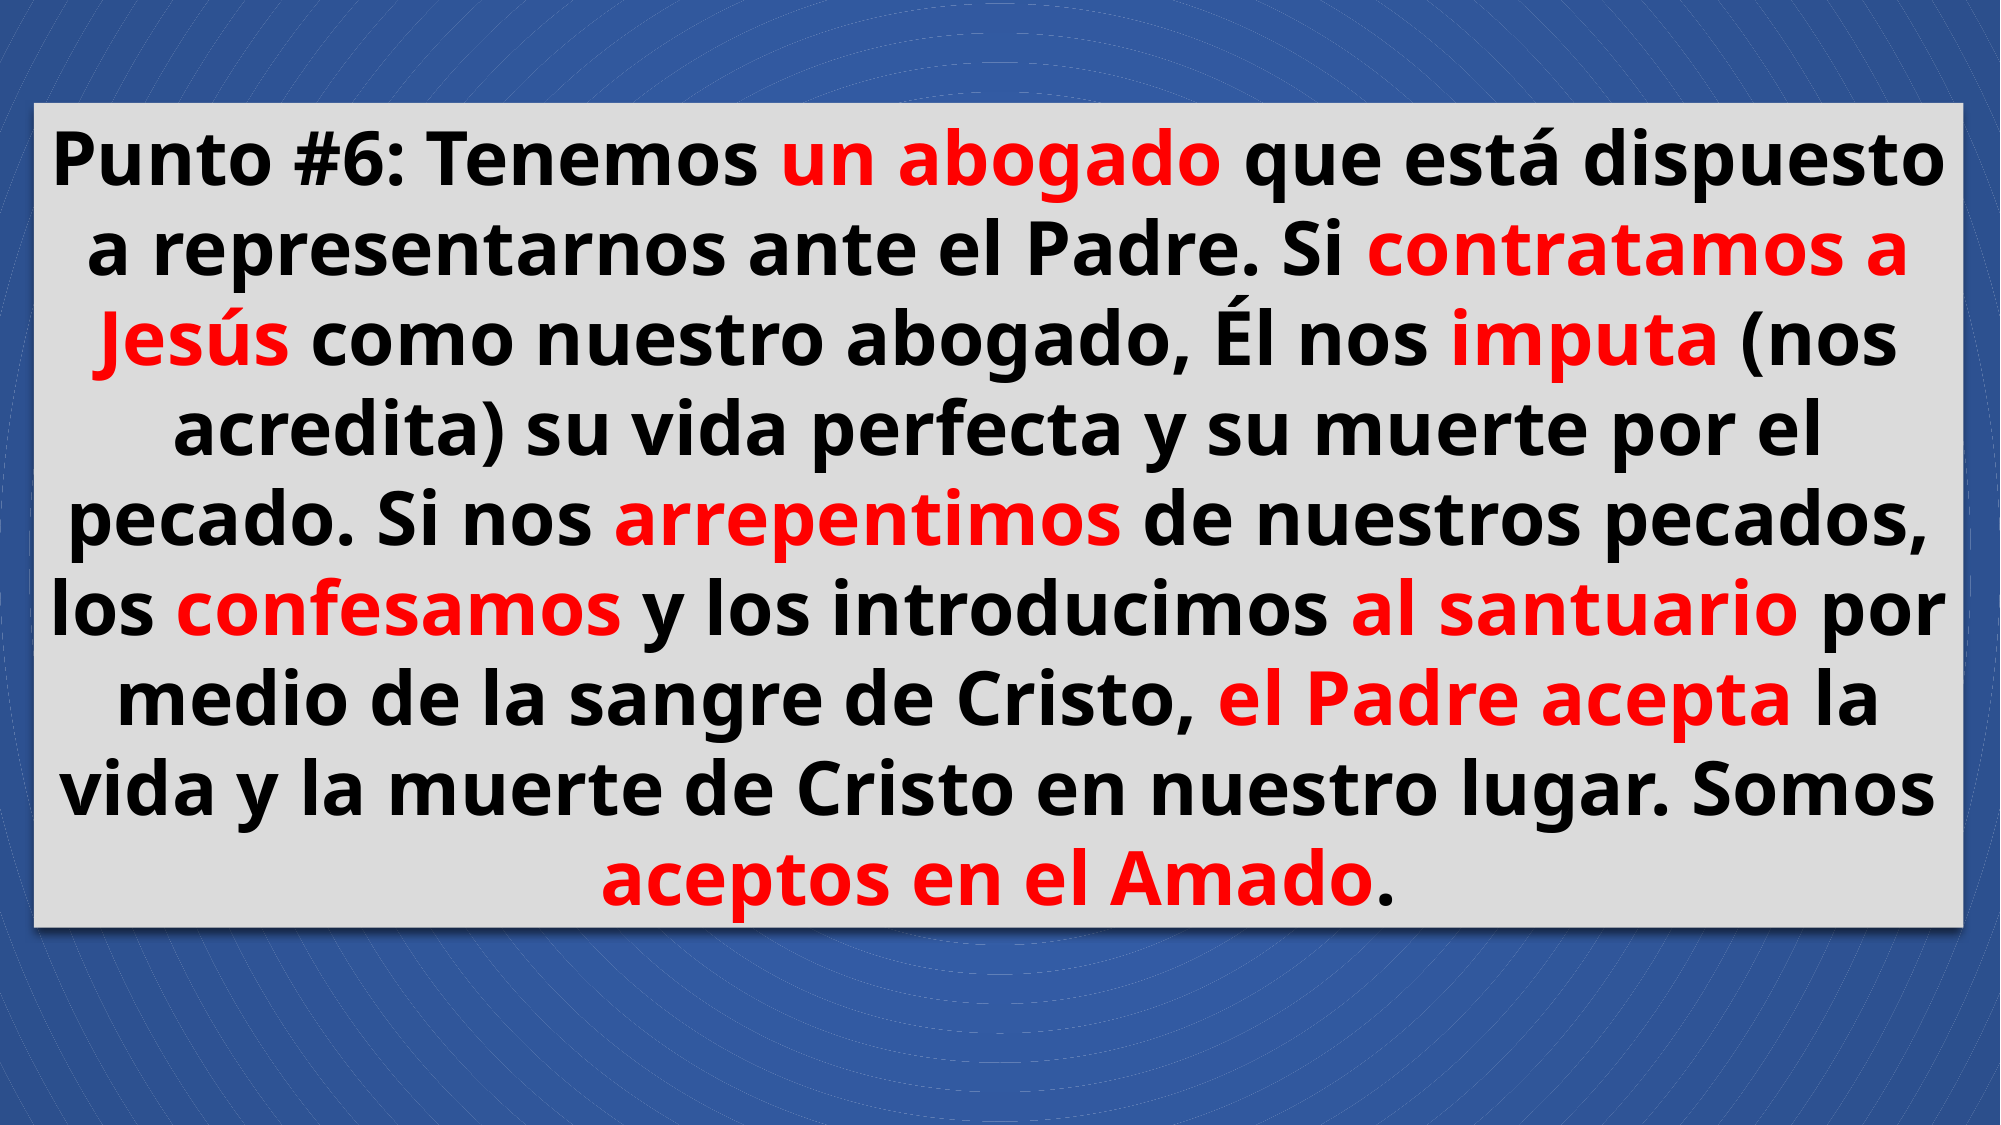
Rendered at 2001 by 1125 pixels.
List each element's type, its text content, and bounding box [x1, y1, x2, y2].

text_box Punto #6: Tenemos un abogado que está dispuesto a representarnos ante el Padre. Si contratamos a Jesús como nuestro abogado, Él nos imputa (nos acredita) su vida perfecta y su muerte por el pecado. Si nos arrepentimos de nuestros pecados, los confesamos y los introducimos al santuario por medio de la sangre de Cristo, el Padre acepta la vida y la muerte de Cristo en nuestro lugar. Somos aceptos en el Amado. [33, 102, 1964, 928]
